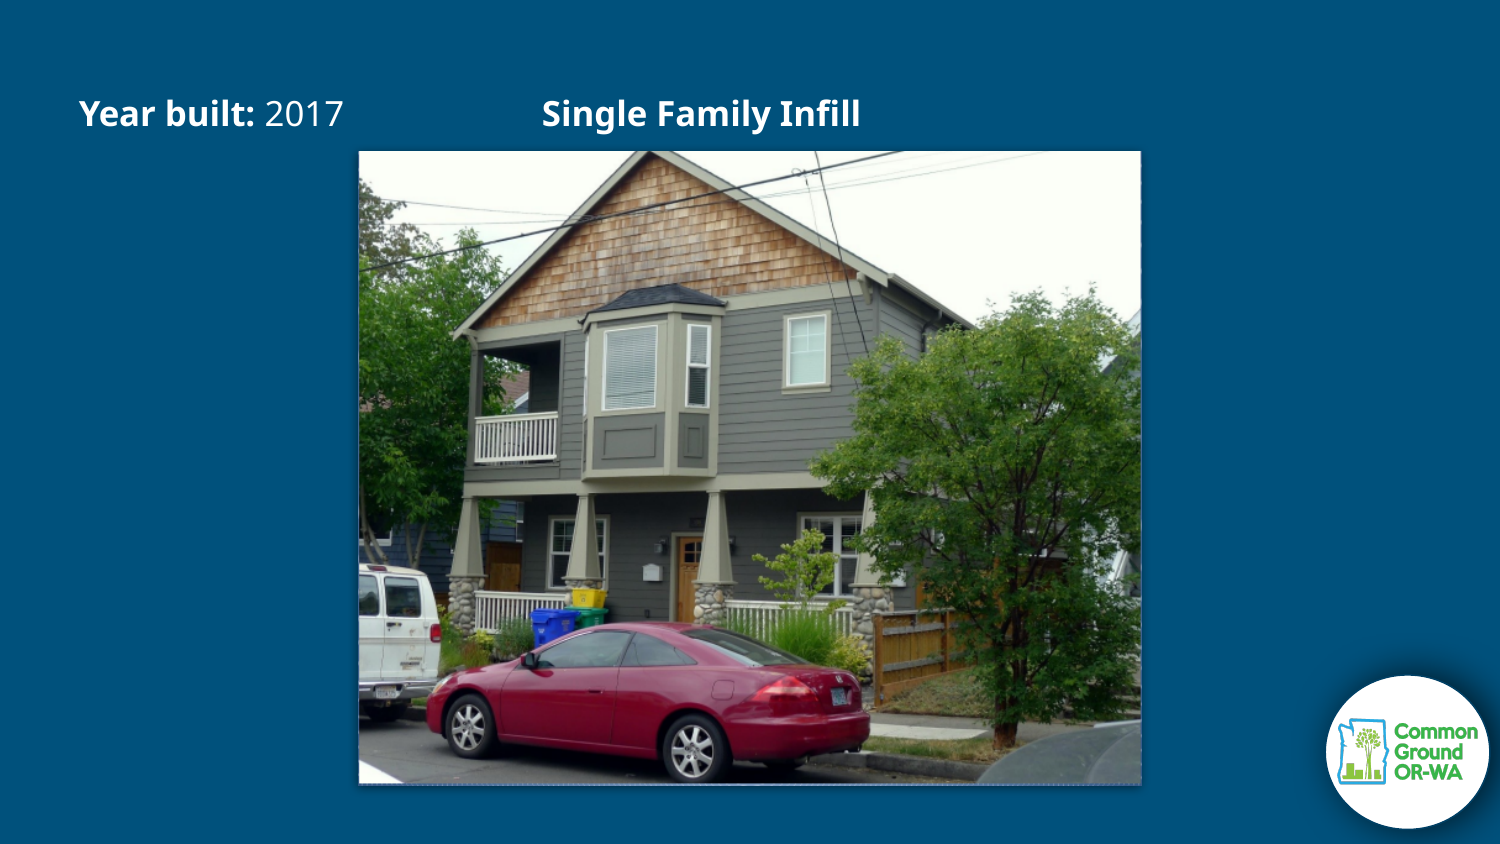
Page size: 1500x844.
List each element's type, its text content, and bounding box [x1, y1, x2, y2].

picture [1335, 718, 1479, 786]
picture [359, 152, 1142, 785]
text_box [1484, 723, 1490, 779]
text_box [1332, 674, 1483, 720]
text_box [1325, 726, 1330, 779]
title Year built: 2017 Single Family Infill [63, 36, 1461, 149]
text_box [1338, 794, 1477, 830]
